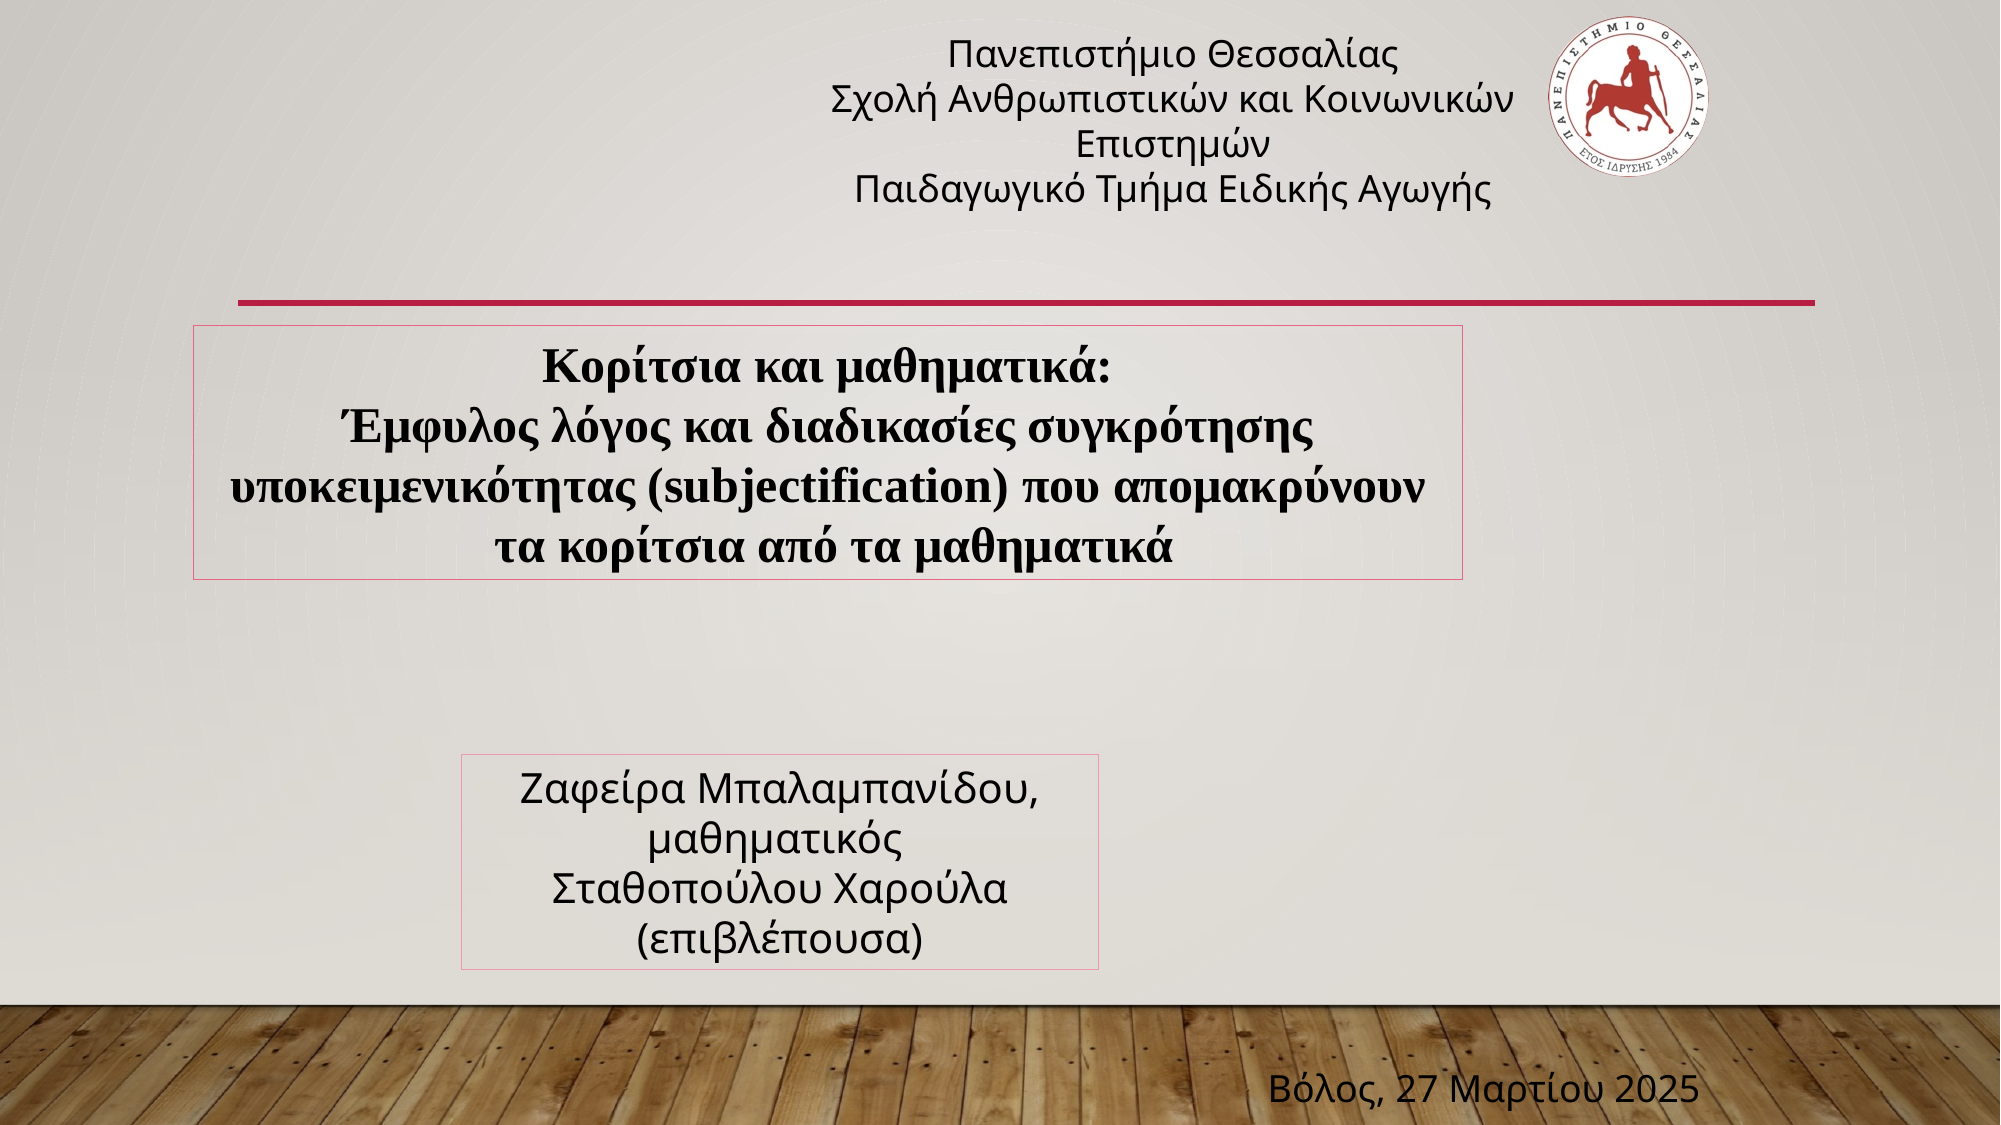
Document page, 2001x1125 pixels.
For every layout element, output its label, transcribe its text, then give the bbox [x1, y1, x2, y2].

text_box Ζαφείρα Μπαλαμπανίδου, μαθηματικός Σταθοπούλου Χαρούλα (επιβλέπουσα) [461, 754, 1099, 970]
picture [1547, 16, 1709, 178]
picture [0, 1005, 2000, 1125]
text_box Κορίτσια και μαθηματικά: Έμφυλος λόγος και διαδικασίες συγκρότησης υποκειμενικότητας (subjectification) που απομακρύνουν τα κορίτσια από τα μαθηματικά [193, 325, 1463, 580]
text_box Πανεπιστήμιο Θεσσαλίας Σχολή Ανθρωπιστικών και Κοινωνικών Επιστημών Παιδαγωγικό Τμήμα Ειδικής Αγωγής [798, 22, 1549, 218]
text_box Βόλος, 27 Μαρτίου 2025 [1236, 1057, 1733, 1117]
